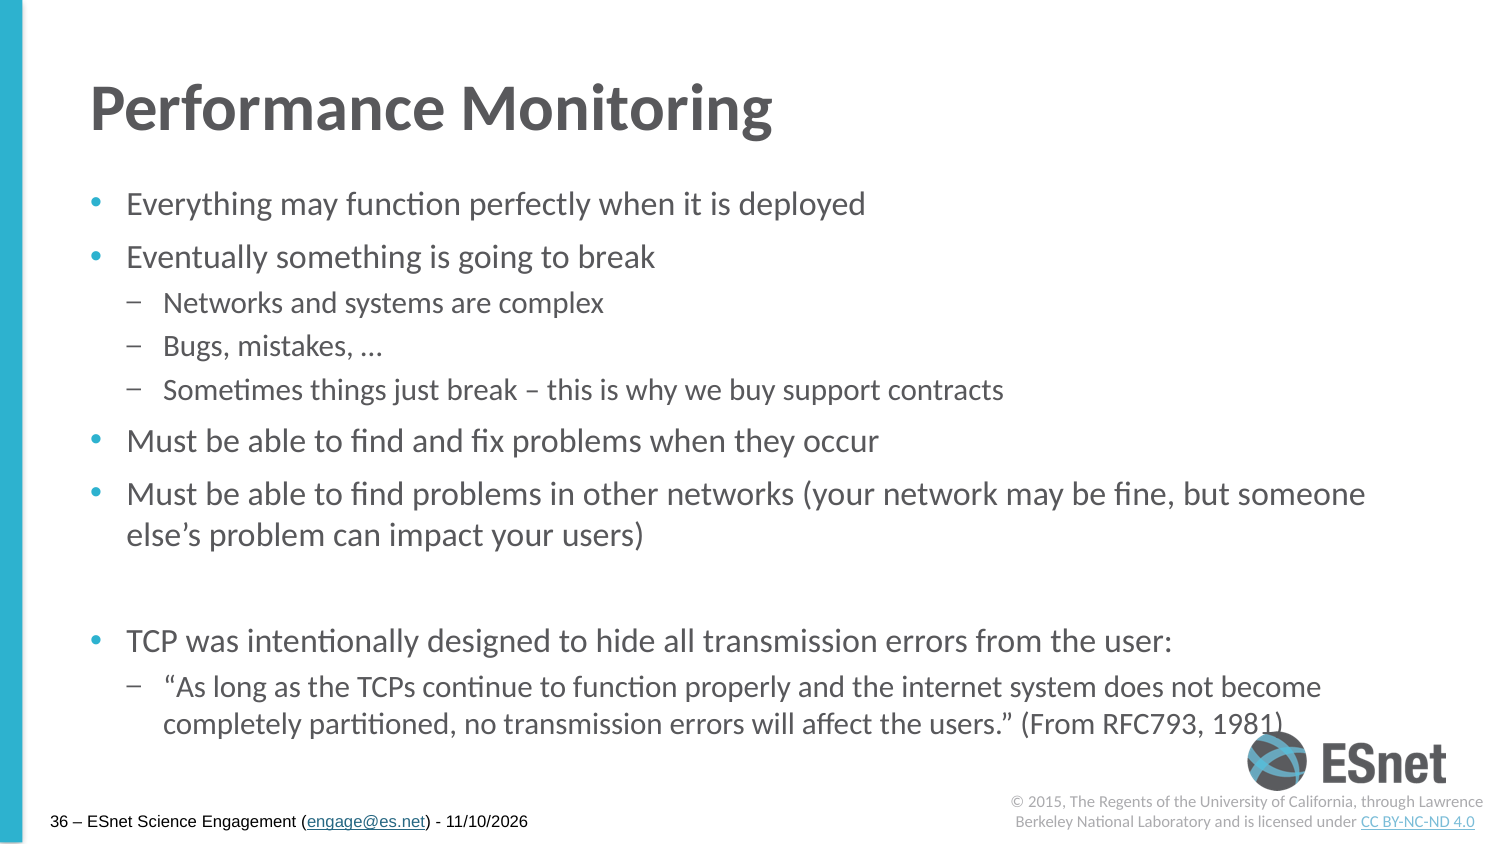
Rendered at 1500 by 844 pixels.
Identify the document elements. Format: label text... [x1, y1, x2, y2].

text_box © 2015, The Regents of the University of California, through Lawrence Berkeley National Laboratory and is licensed under CC BY-NC-ND 4.0 [994, 786, 1500, 838]
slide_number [34, 810, 567, 833]
picture [1247, 731, 1446, 786]
title Performance Monitoring [75, 33, 1425, 174]
list Everything may function perfectly when it is deployed Eventually something is going to break Networks and systems are complex Bugs, mistakes, … Sometimes things just break – this is why we buy support contracts Must be able to find and fix problems when they occur Must be able to find problems in other networks (your network may be fine, but someone else’s problem can impact your users) TCP was intentionally designed to hide all transmission errors from the user: “As long as the TCPs continue to function properly and the internet system does not become completely partitioned, no transmission errors will affect the users.” (From RFC793, 1981) [75, 174, 1425, 754]
